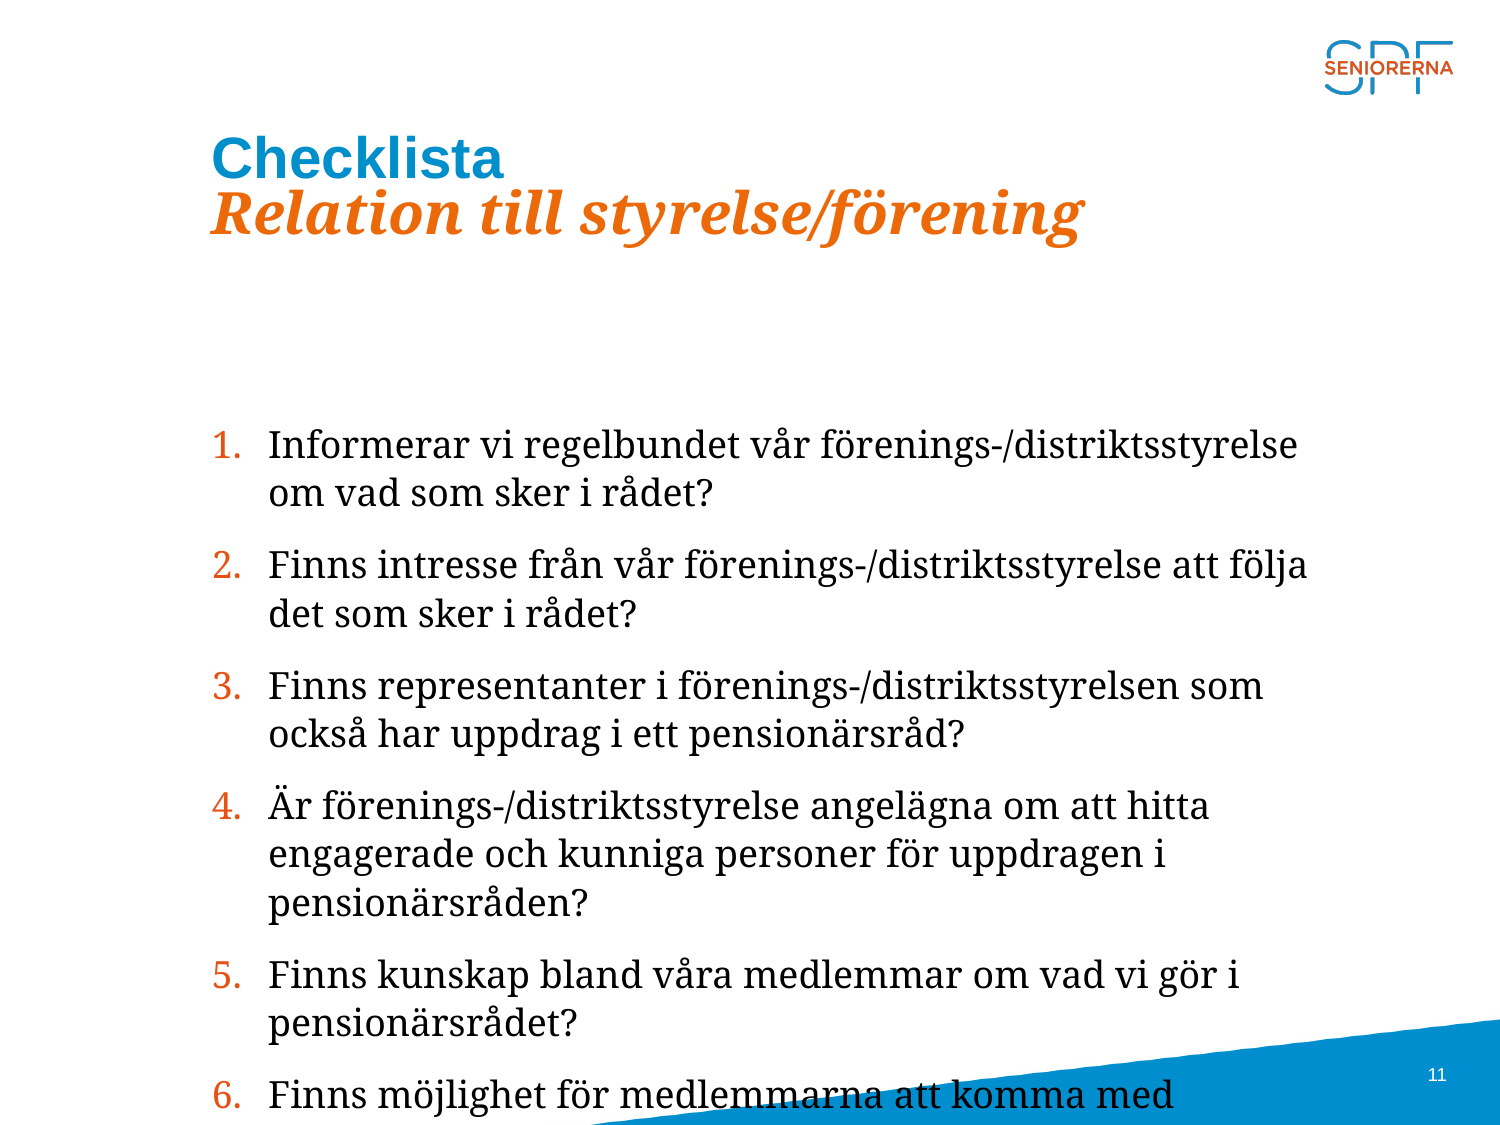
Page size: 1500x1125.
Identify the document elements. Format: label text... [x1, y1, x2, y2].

list Informerar vi regelbundet vår förenings-/distriktsstyrelse om vad som sker i rådet? Finns intresse från vår förenings-/distriktsstyrelse att följa det som sker i rådet? Finns representanter i förenings-/distriktsstyrelsen som också har uppdrag i ett pensionärsråd? Är förenings-/distriktsstyrelse angelägna om att hitta engagerade och kunniga personer för uppdragen i pensionärsråden? Finns kunskap bland våra medlemmar om vad vi gör i pensionärsrådet? Finns möjlighet för medlemmarna att komma med synpunkter på vad som sker i pensionärsrådet? [211, 417, 1324, 969]
picture [1325, 40, 1453, 95]
slide_number 11 [1112, 1044, 1463, 1104]
title Checklista Relation till styrelse/förening [211, 133, 1324, 253]
picture [0, 1004, 1500, 1125]
